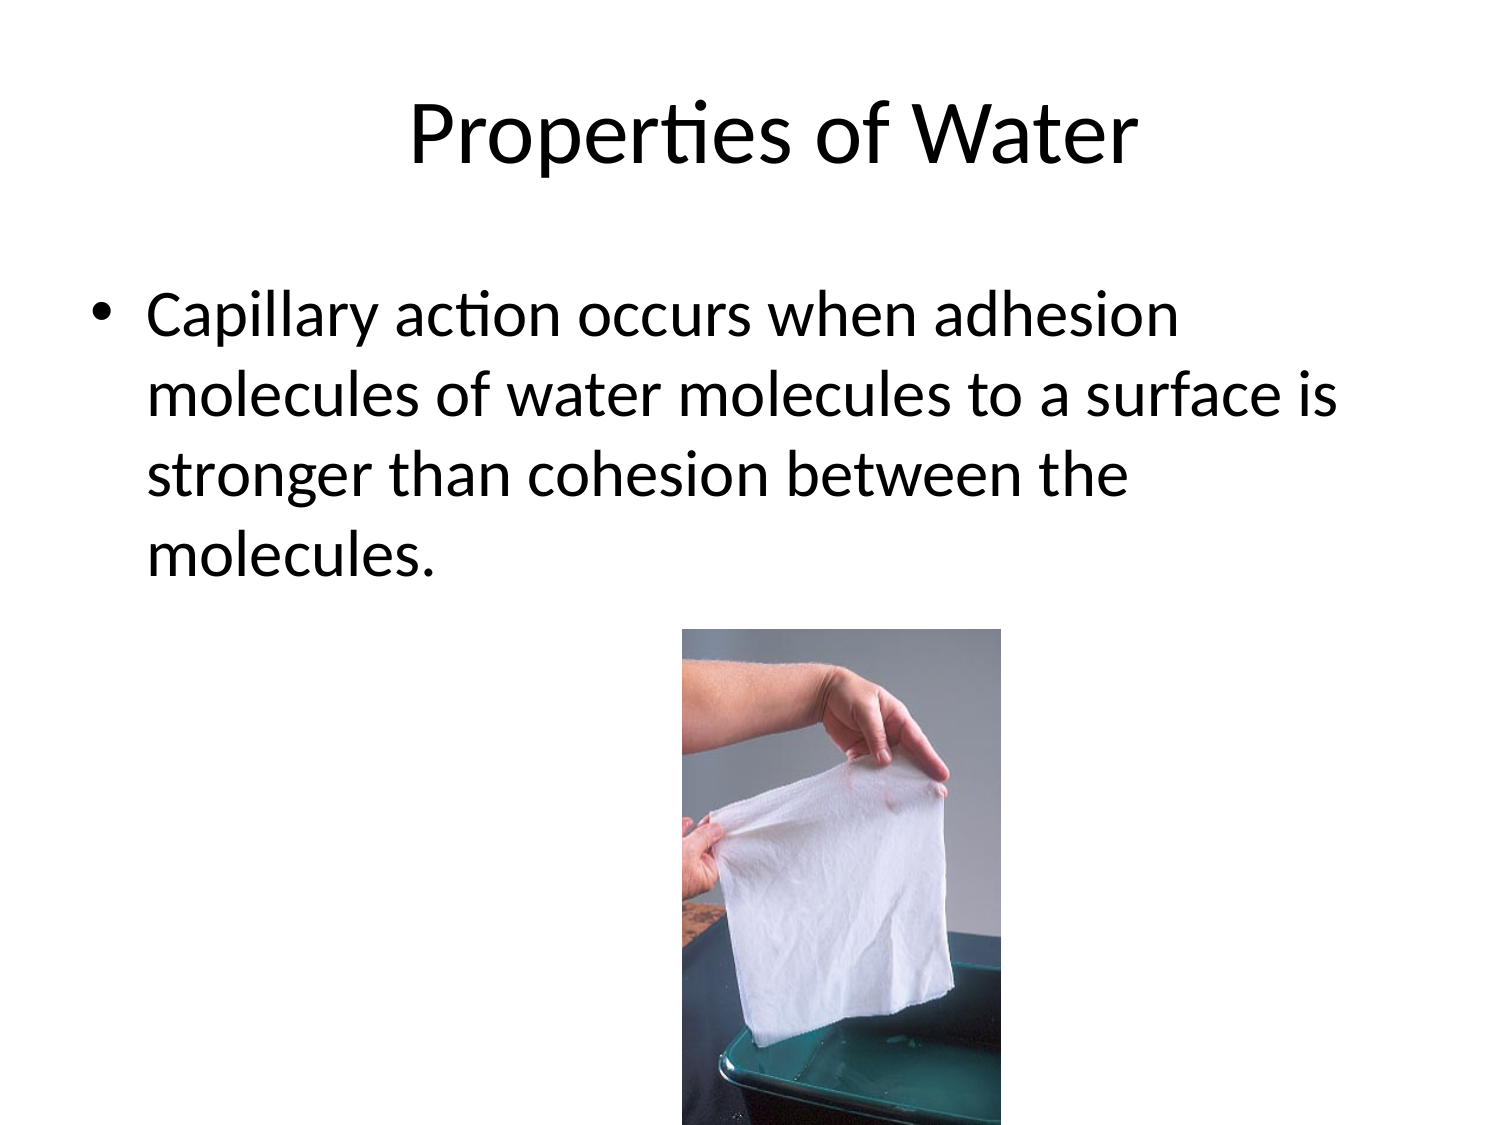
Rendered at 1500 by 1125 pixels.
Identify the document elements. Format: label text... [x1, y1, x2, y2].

list Capillary action occurs when adhesion molecules of water molecules to a surface is stronger than cohesion between the molecules. [75, 262, 1425, 1005]
text_box Properties of Water [99, 33, 1450, 221]
picture [682, 628, 1001, 1125]
